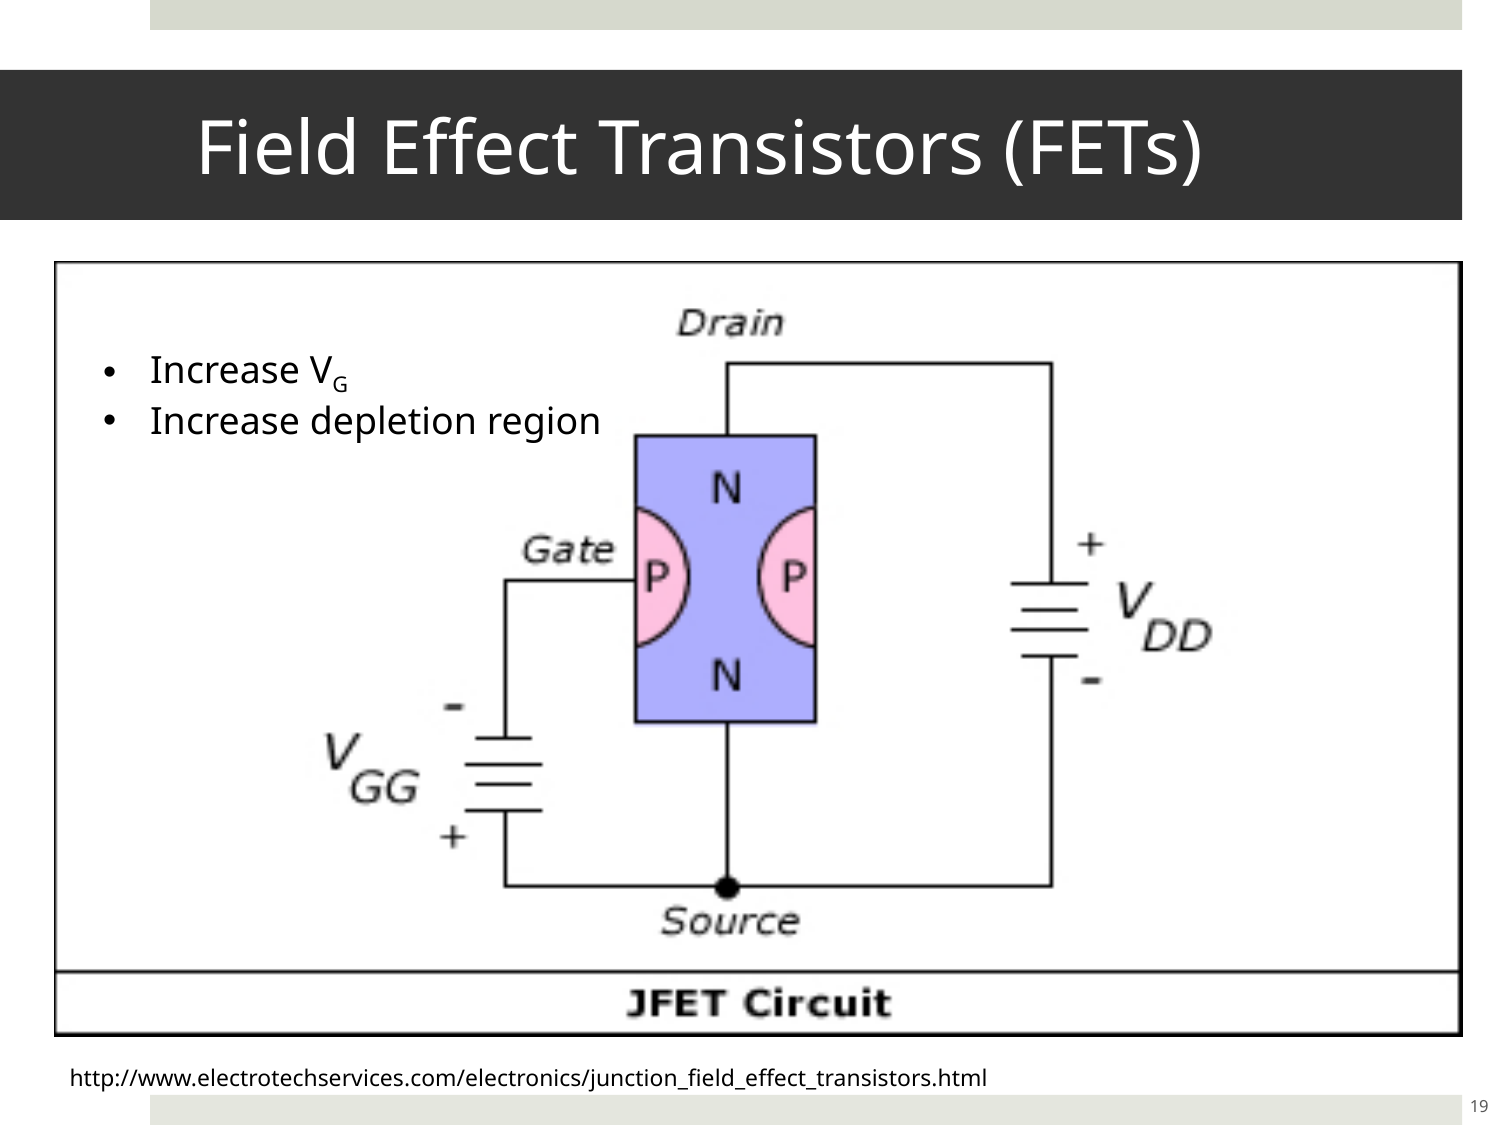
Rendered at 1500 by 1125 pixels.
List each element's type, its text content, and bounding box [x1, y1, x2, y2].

title Field Effect Transistors (FETs) [0, 69, 1463, 220]
picture [54, 261, 1463, 1037]
text_box http://www.electrotechservices.com/electronics/junction_field_effect_transistors.html [54, 1056, 1442, 1099]
slide_number 19 [1441, 1077, 1500, 1125]
